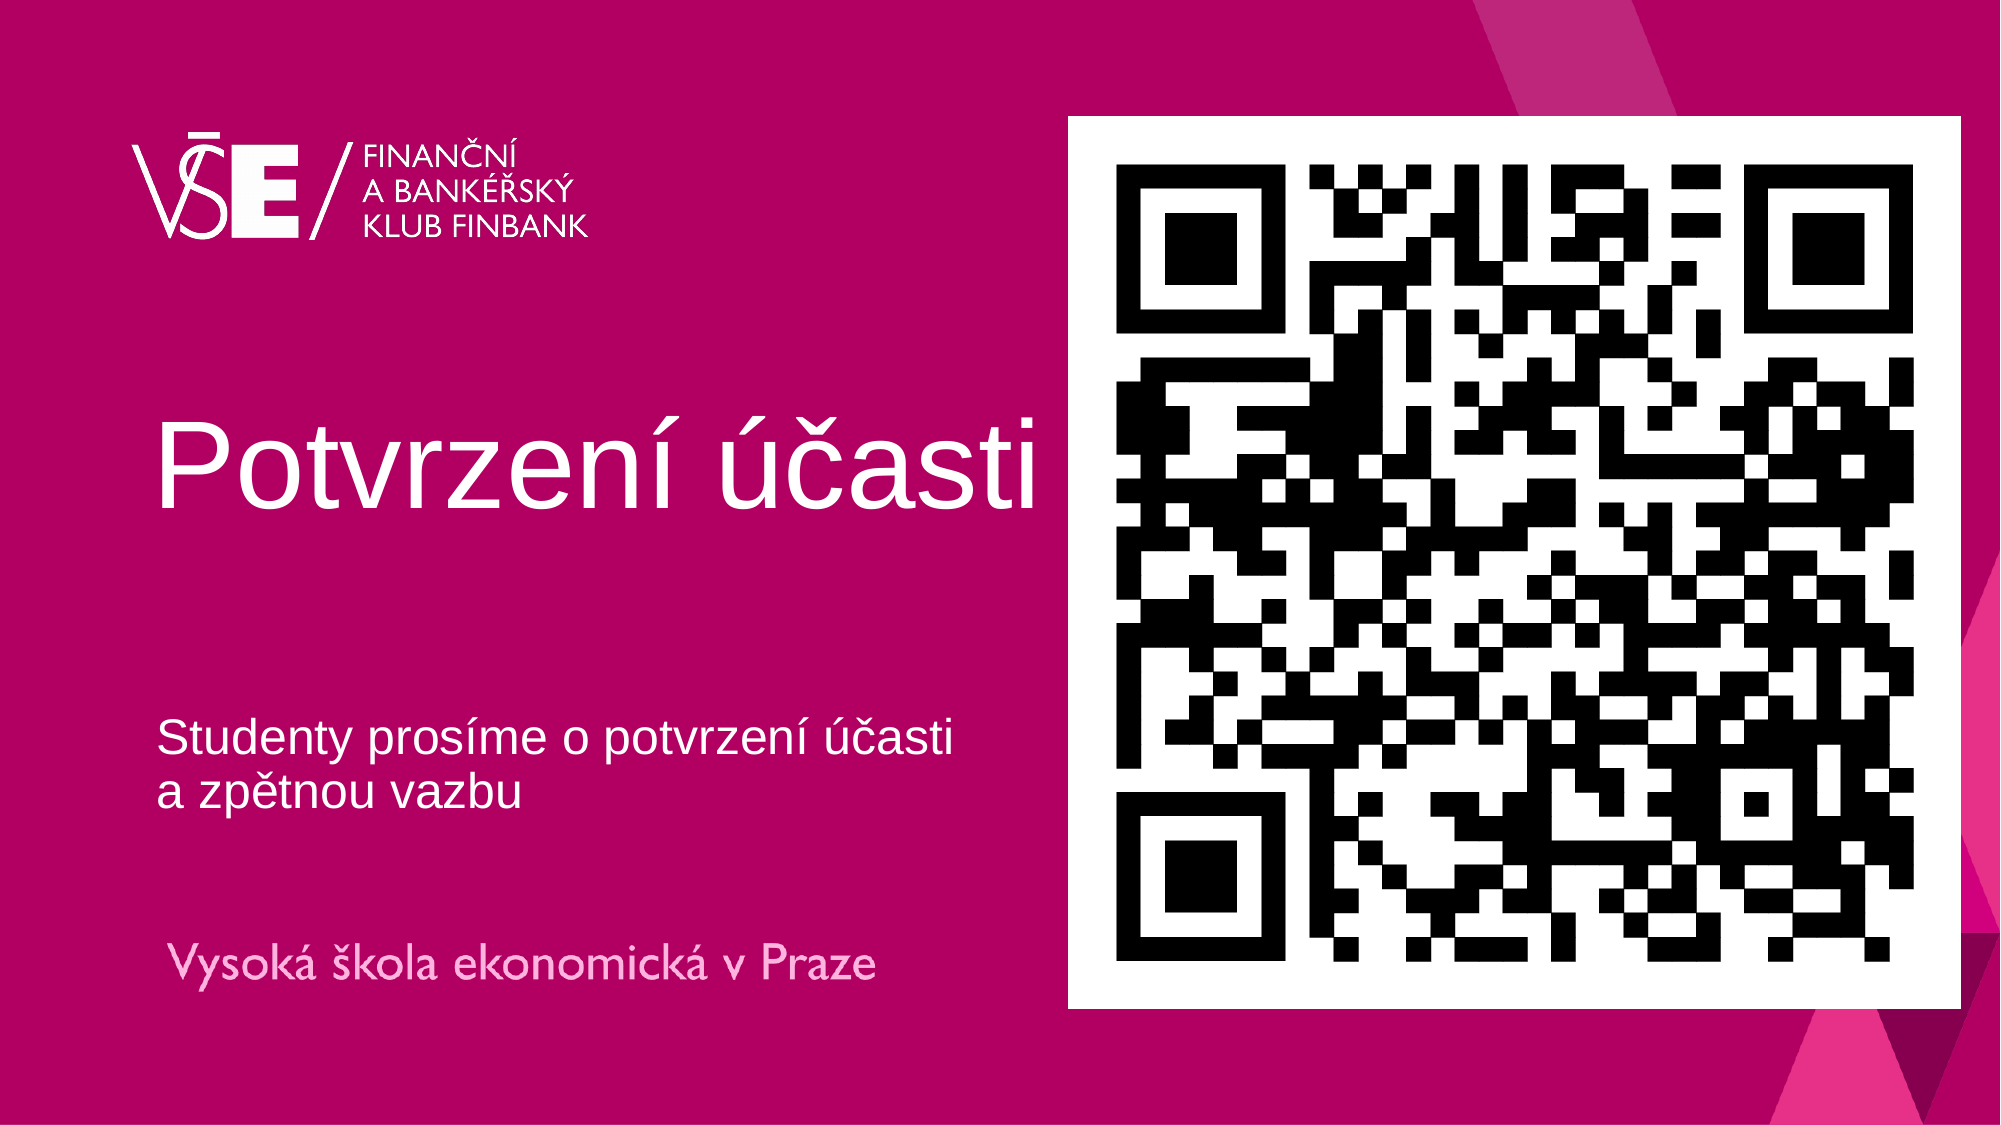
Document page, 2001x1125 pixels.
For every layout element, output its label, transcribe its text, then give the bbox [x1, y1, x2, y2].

picture [0, 0, 2000, 1125]
title Potvrzení účasti [137, 392, 1068, 686]
subtitle Studenty prosíme o potvrzení účasti a zpětnou vazbu [141, 703, 1000, 838]
